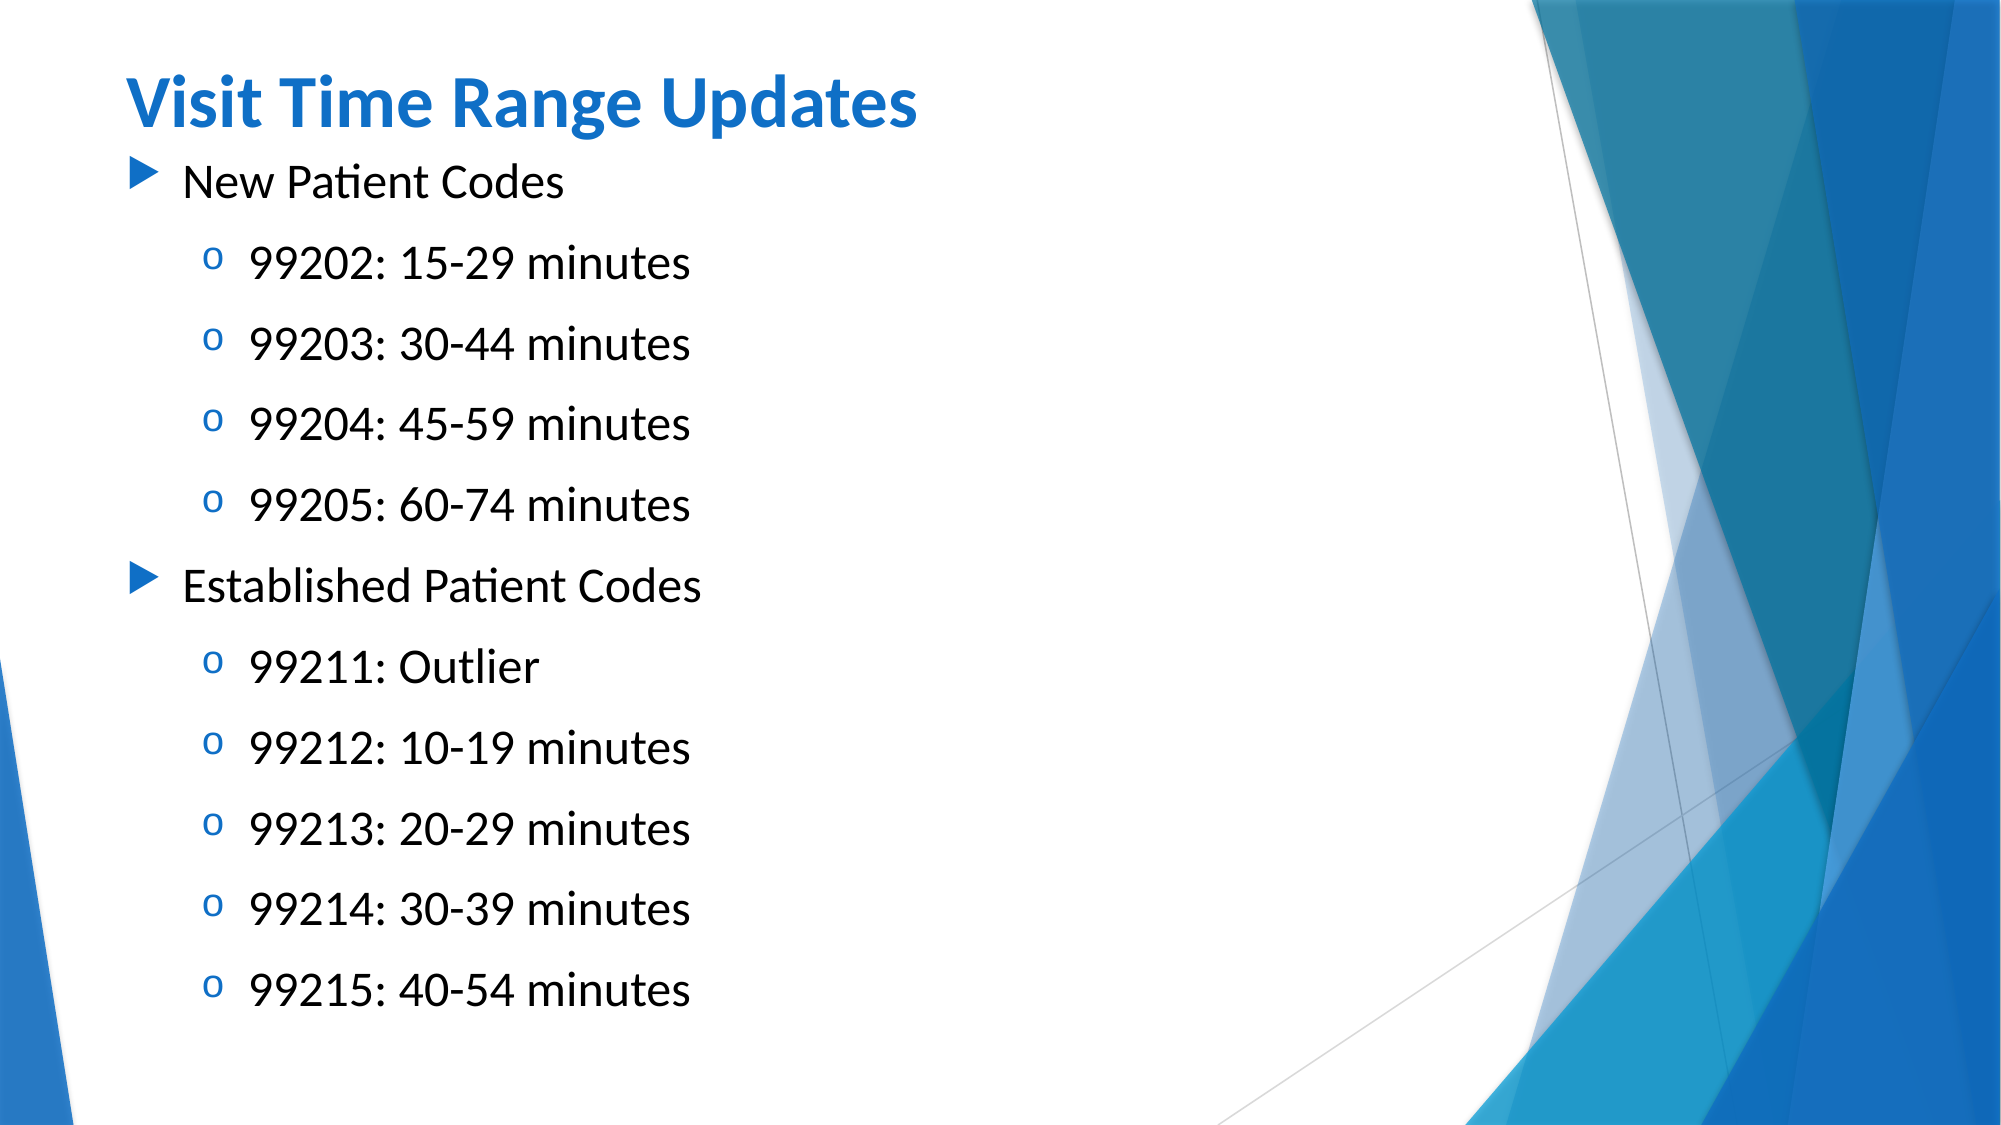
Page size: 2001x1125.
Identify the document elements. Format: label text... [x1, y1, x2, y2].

title Visit Time Range Updates [111, 44, 1522, 140]
list New Patient Codes 99202: 15-29 minutes 99203: 30-44 minutes 99204: 45-59 minutes 99205: 60-74 minutes Established Patient Codes 99211: Outlier 99212: 10-19 minutes 99213: 20-29 minutes 99214: 30-39 minutes 99215: 40-54 minutes [111, 140, 1522, 1093]
